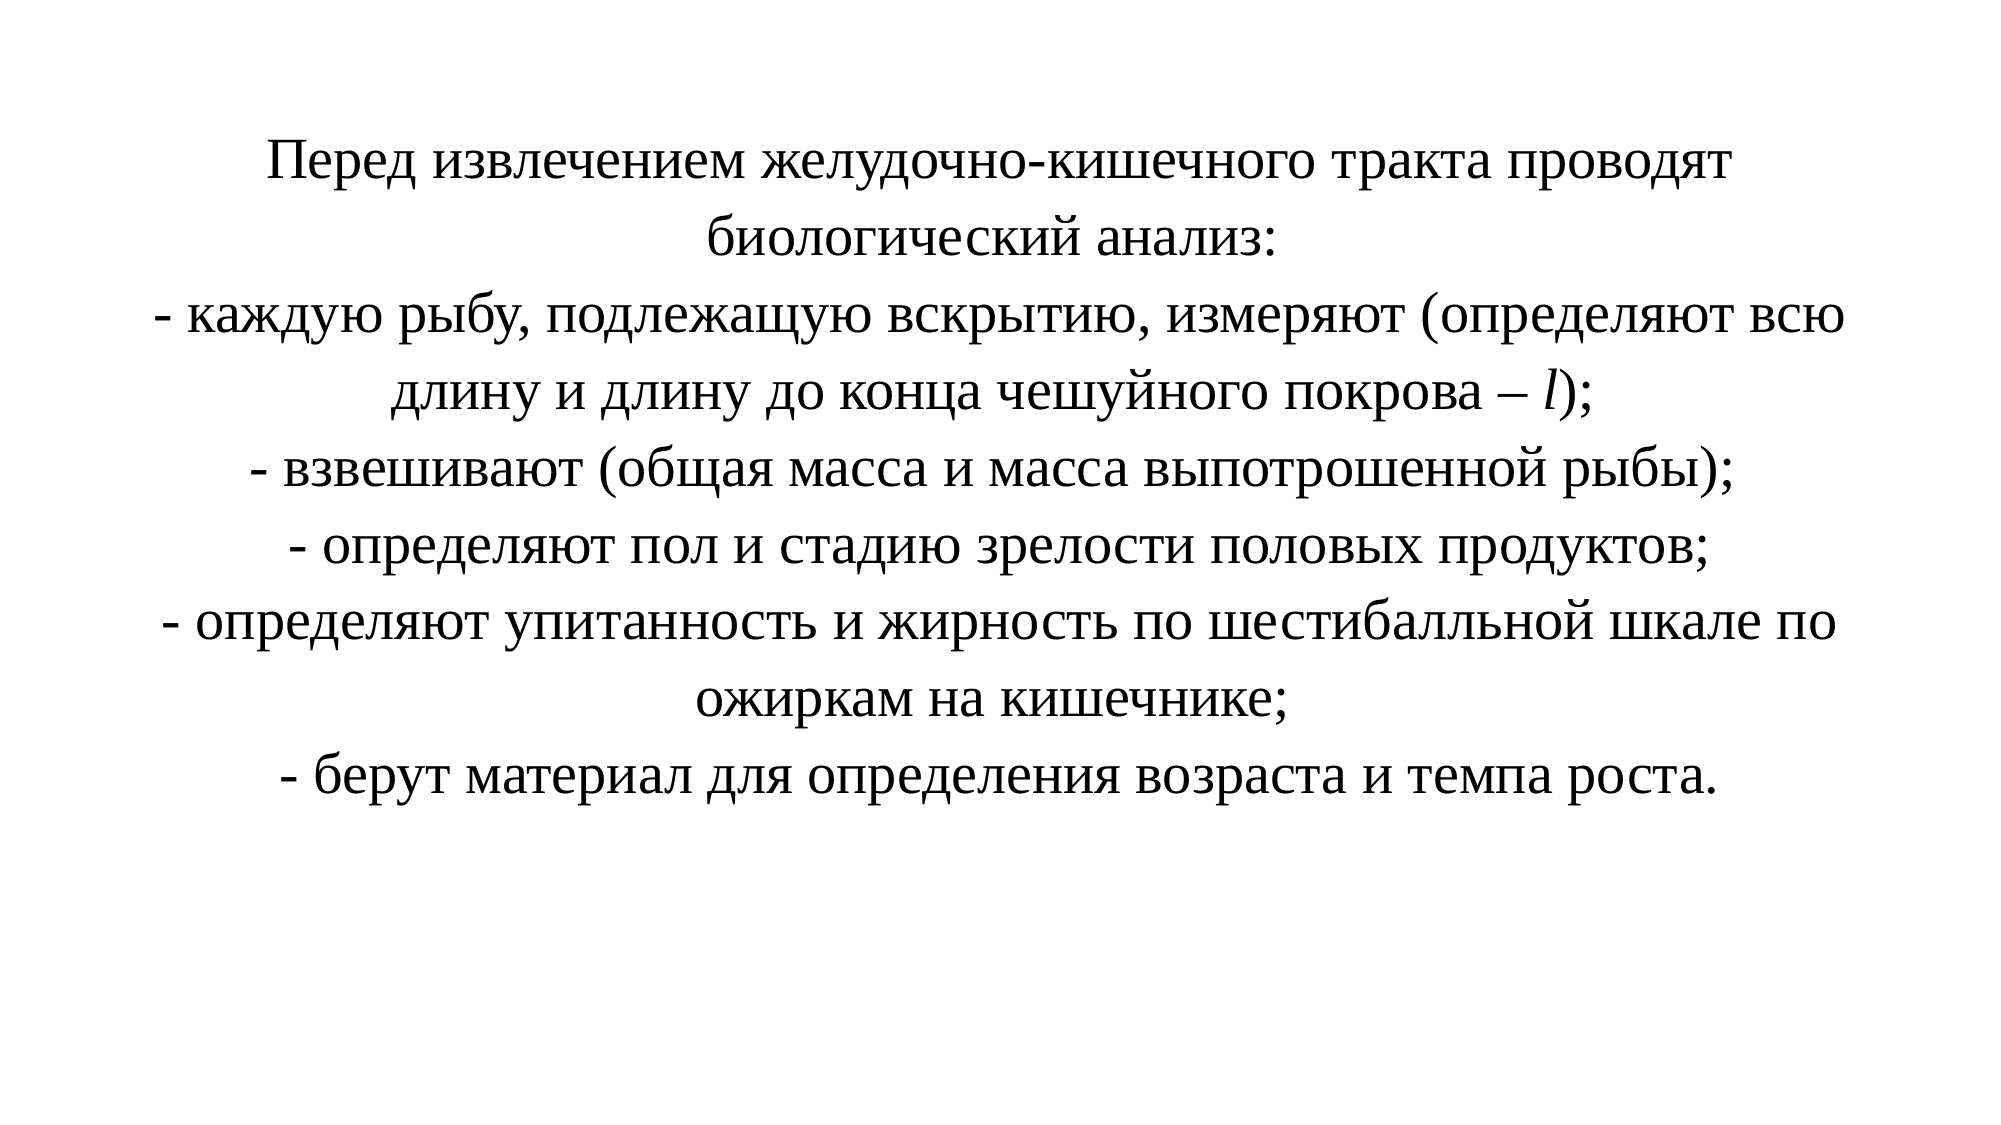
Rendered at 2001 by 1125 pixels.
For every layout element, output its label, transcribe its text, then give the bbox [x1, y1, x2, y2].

list Перед извлечением желудочно-кишечного тракта проводят биологический анализ: - каждую рыбу, подлежащую вскрытию, измеряют (определяют всю длину и длину до конца чешуйного покрова – l); - взвешивают (общая масса и масса выпотрошенной рыбы); - определяют пол и стадию зрелости половых продуктов; - определяют упитанность и жирность по шестибалльной шкале по ожиркам на кишечнике; - берут материал для определения возраста и темпа роста. [137, 106, 1863, 1014]
